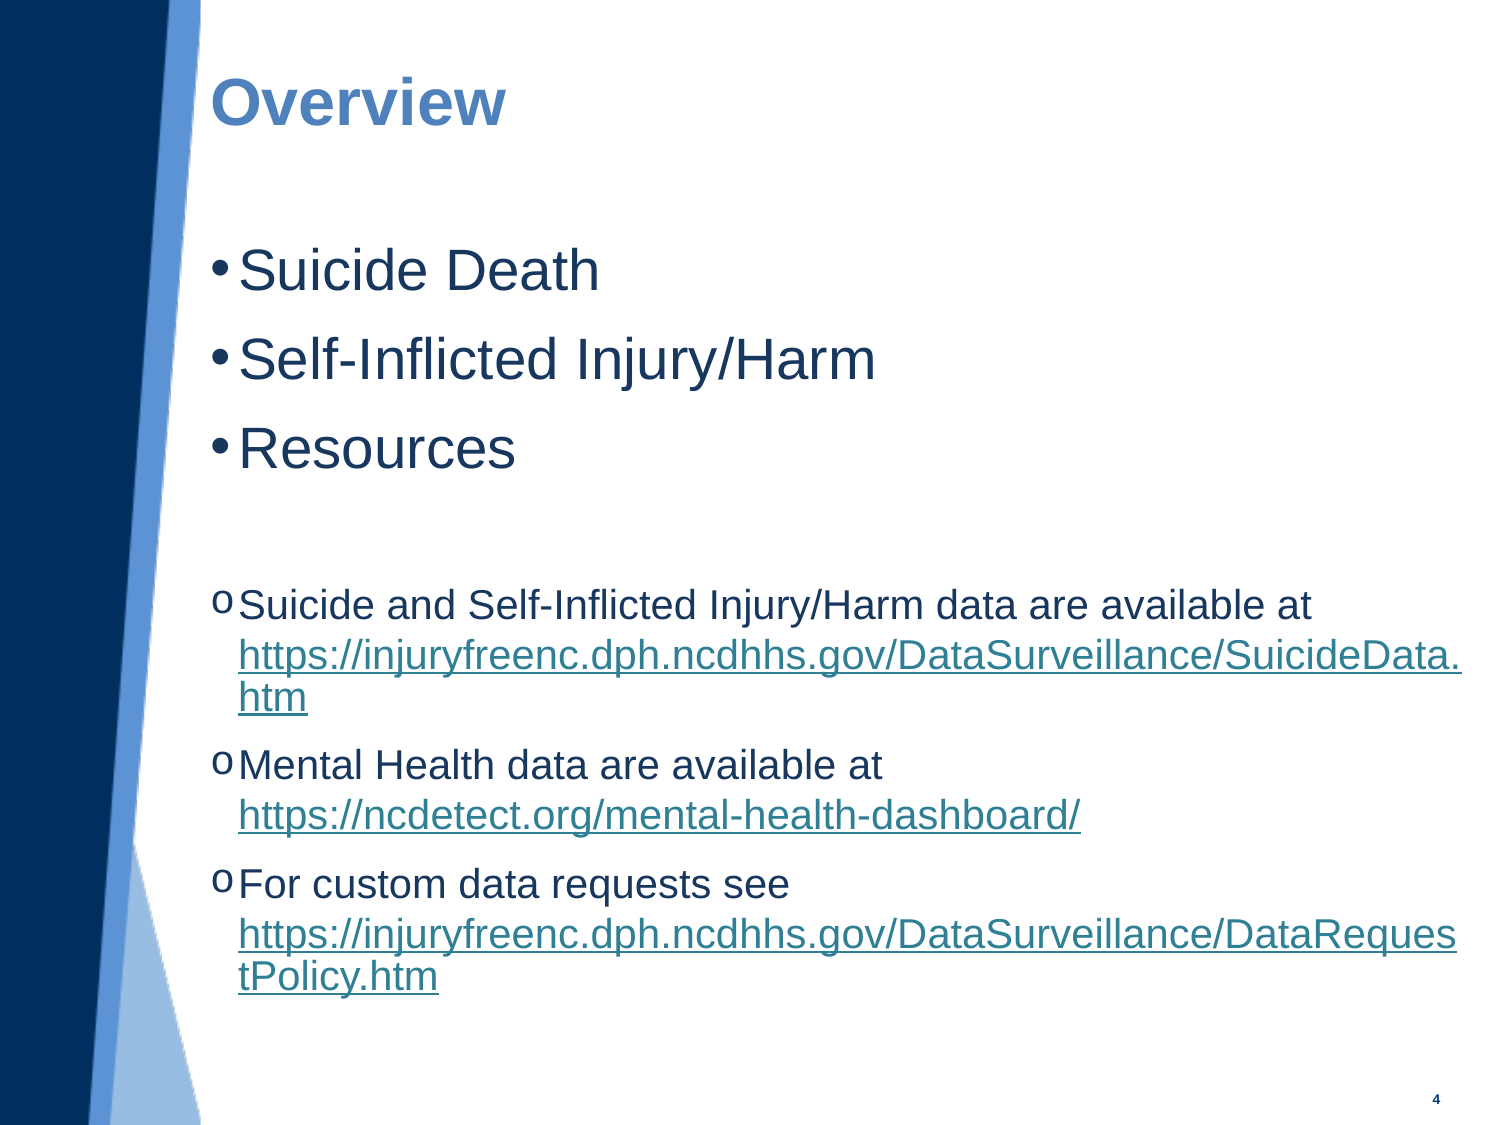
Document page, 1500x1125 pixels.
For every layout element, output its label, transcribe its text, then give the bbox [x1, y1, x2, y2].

slide_number 4 [1362, 1083, 1456, 1125]
title Overview [195, 60, 1432, 150]
list Suicide Death Self-Inflicted Injury/Harm Resources Suicide and Self-Inflicted Injury/Harm data are available at https://injuryfreenc.dph.ncdhhs.gov/DataSurveillance/SuicideData.htm Mental Health data are available at https://ncdetect.org/mental-health-dashboard/ For custom data requests see https://injuryfreenc.dph.ncdhhs.gov/DataSurveillance/DataRequestPolicy.htm [195, 224, 1484, 977]
